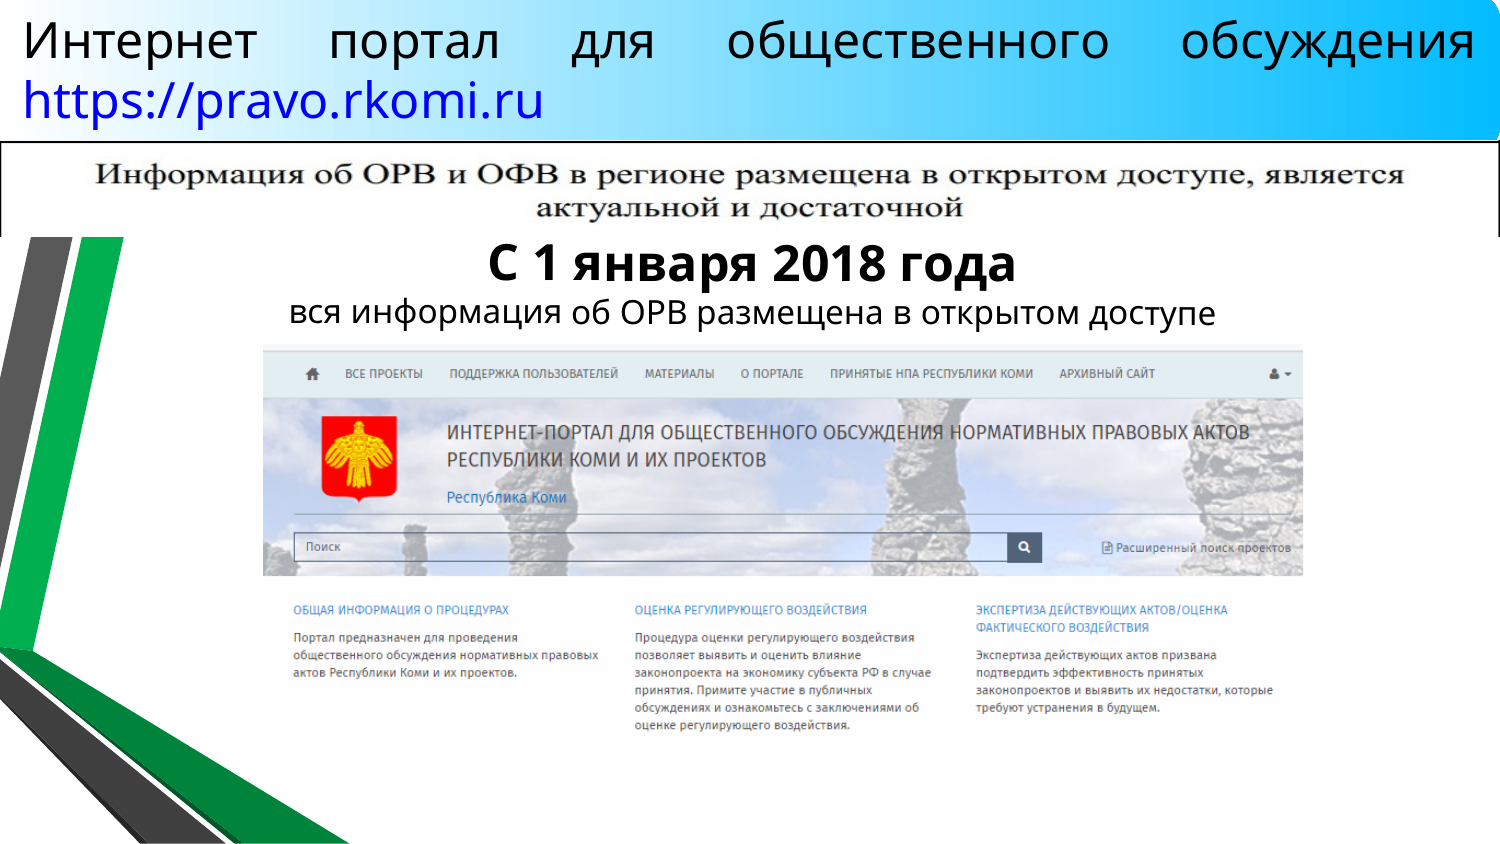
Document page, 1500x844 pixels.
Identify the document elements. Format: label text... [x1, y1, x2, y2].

picture [262, 344, 1304, 753]
text_box Интернет портал для общественного обсуждения https://pravo.rkomi.ru [0, 0, 1500, 139]
picture [0, 140, 1500, 237]
text_box С 1 января 2018 года вся информация об ОРВ размещена в открытом доступе [19, 246, 1486, 342]
